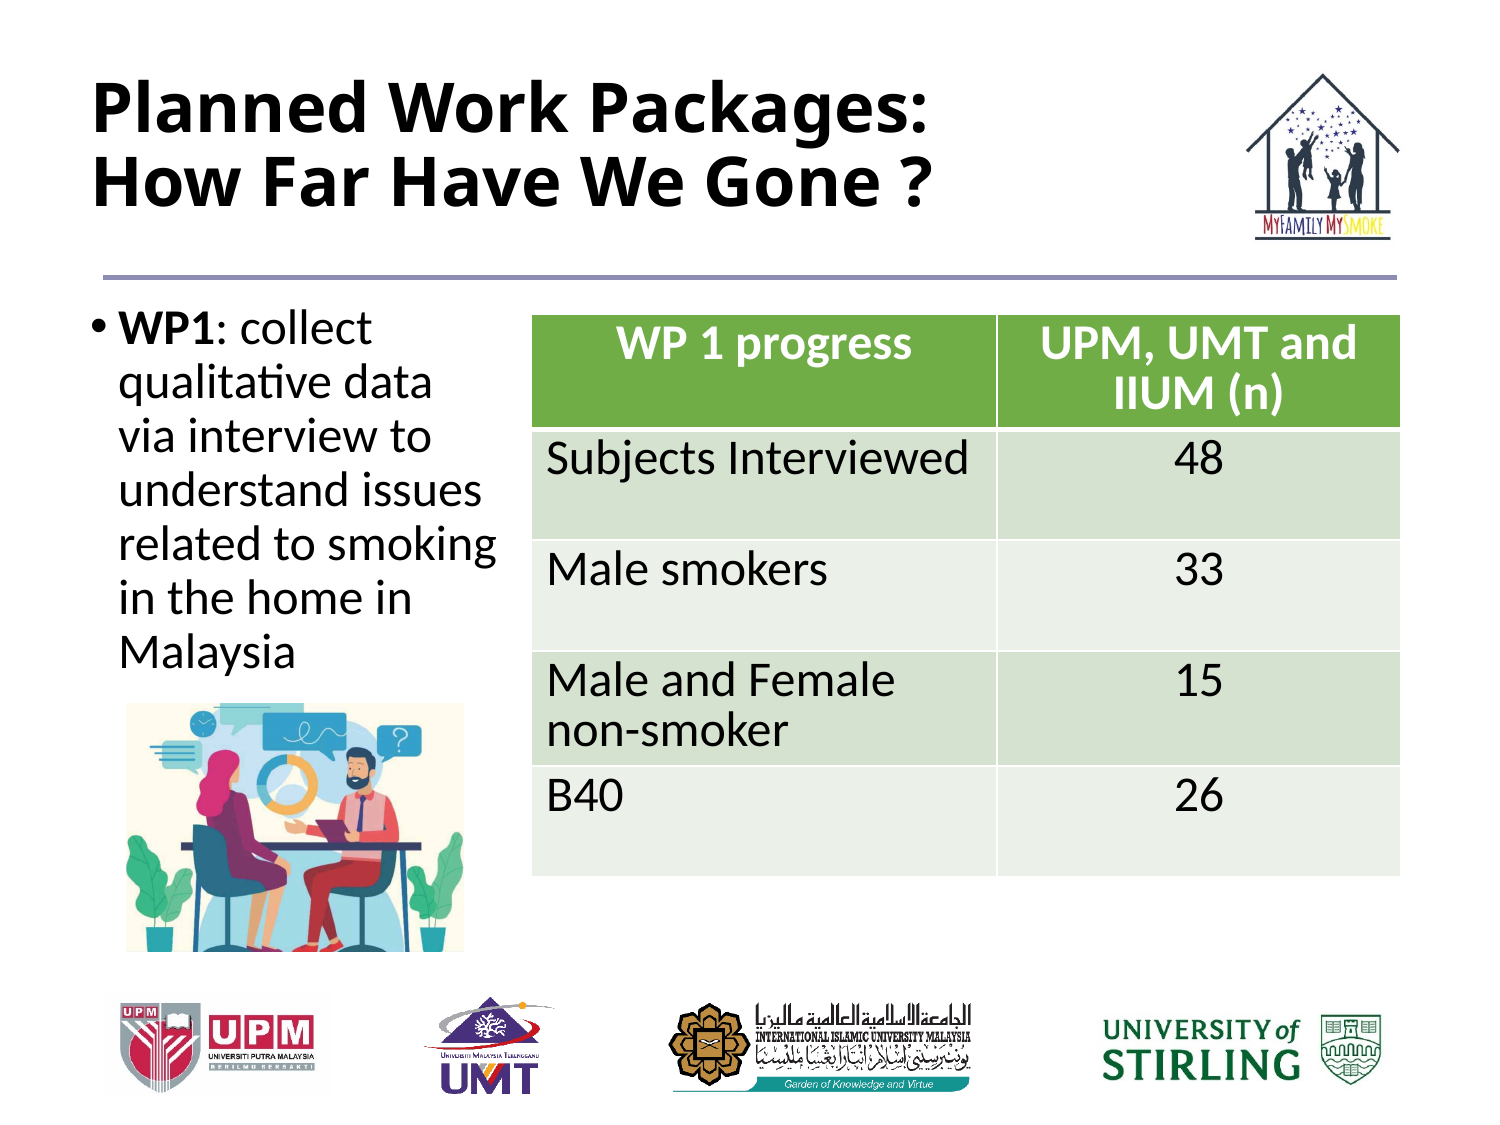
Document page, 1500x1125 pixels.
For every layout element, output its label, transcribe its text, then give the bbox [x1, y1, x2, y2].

picture [1228, 59, 1418, 102]
picture [418, 993, 560, 1098]
picture [125, 703, 464, 952]
table_cell 48 [998, 432, 1400, 539]
table_cell 26 [998, 767, 1400, 876]
table_header UPM, UMT and IIUM (n) [998, 315, 1400, 427]
picture [647, 978, 999, 1113]
picture [1228, 193, 1418, 256]
table_cell Male smokers [532, 541, 996, 650]
table_header WP 1 progress [532, 315, 996, 427]
picture [103, 993, 331, 1098]
title Planned Work Packages: How Far Have We Gone ? [75, 102, 1425, 193]
list WP1: collect qualitative data via interview to understand issues related to smoking in the home in Malaysia [75, 293, 515, 869]
table_cell 15 [998, 652, 1400, 765]
table_cell 33 [998, 541, 1400, 650]
table_cell B40 [532, 767, 996, 876]
picture [1086, 992, 1397, 1099]
table_cell Male and Female non-smoker [532, 652, 996, 765]
table_cell Subjects Interviewed [532, 432, 996, 539]
